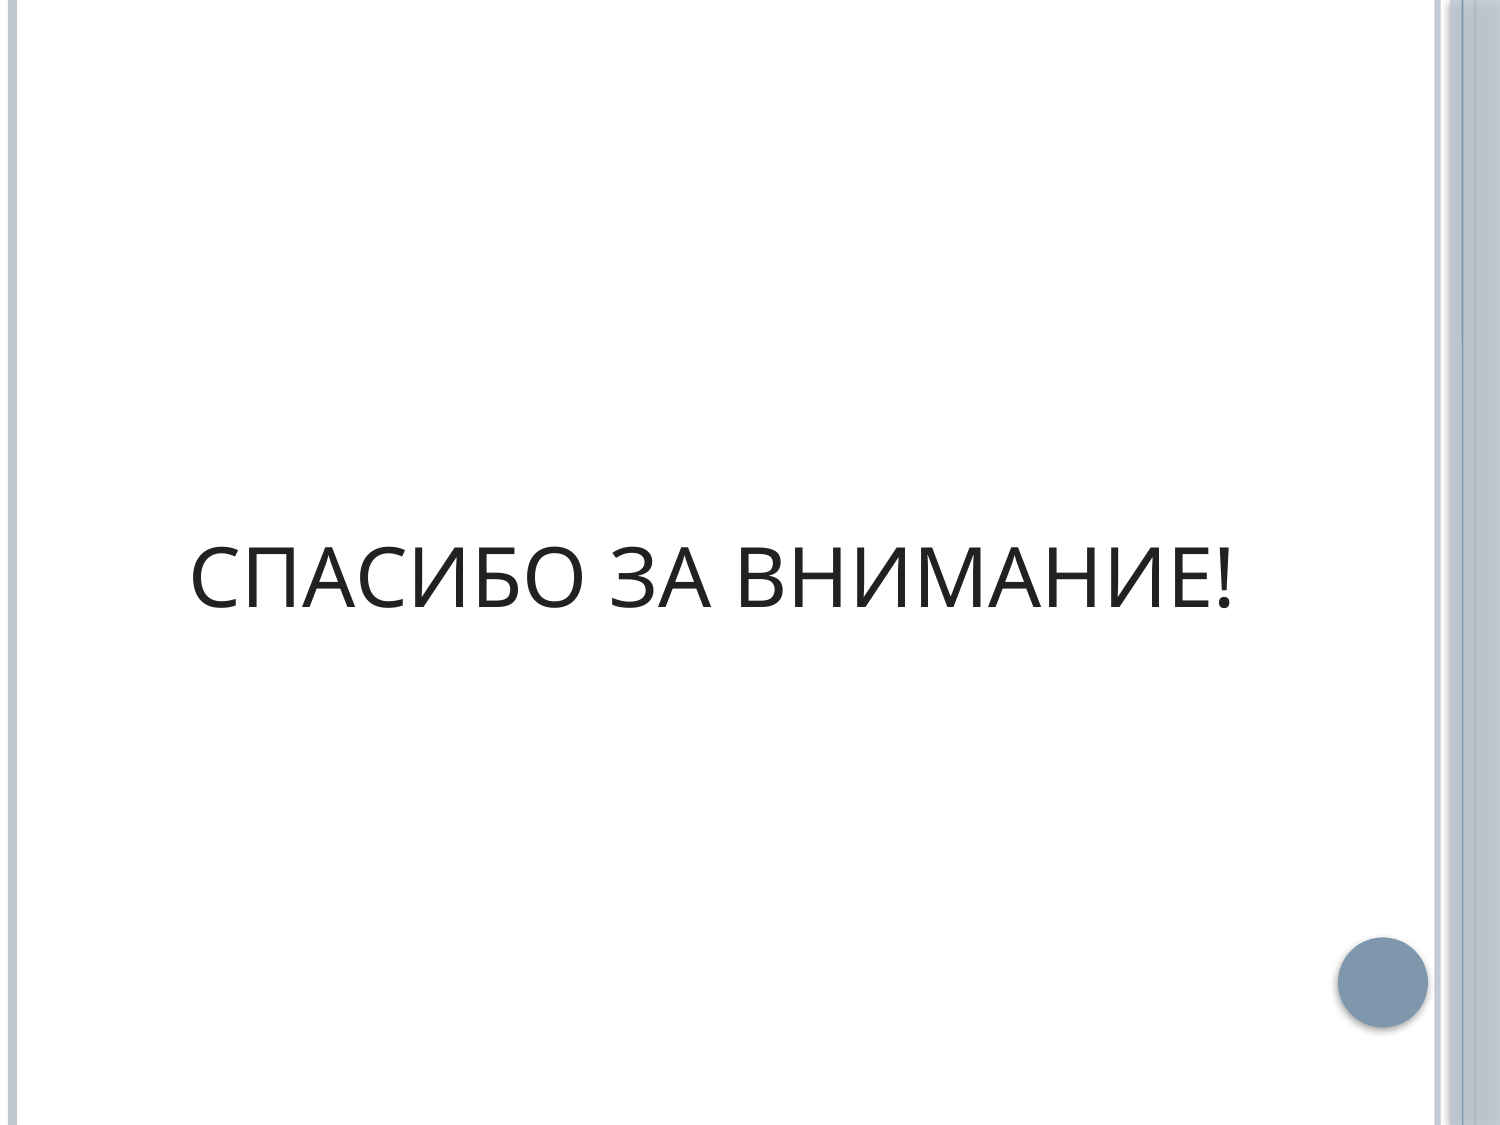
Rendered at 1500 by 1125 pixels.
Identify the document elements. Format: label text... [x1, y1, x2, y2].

title Спасибо за внимание! [100, 444, 1326, 632]
